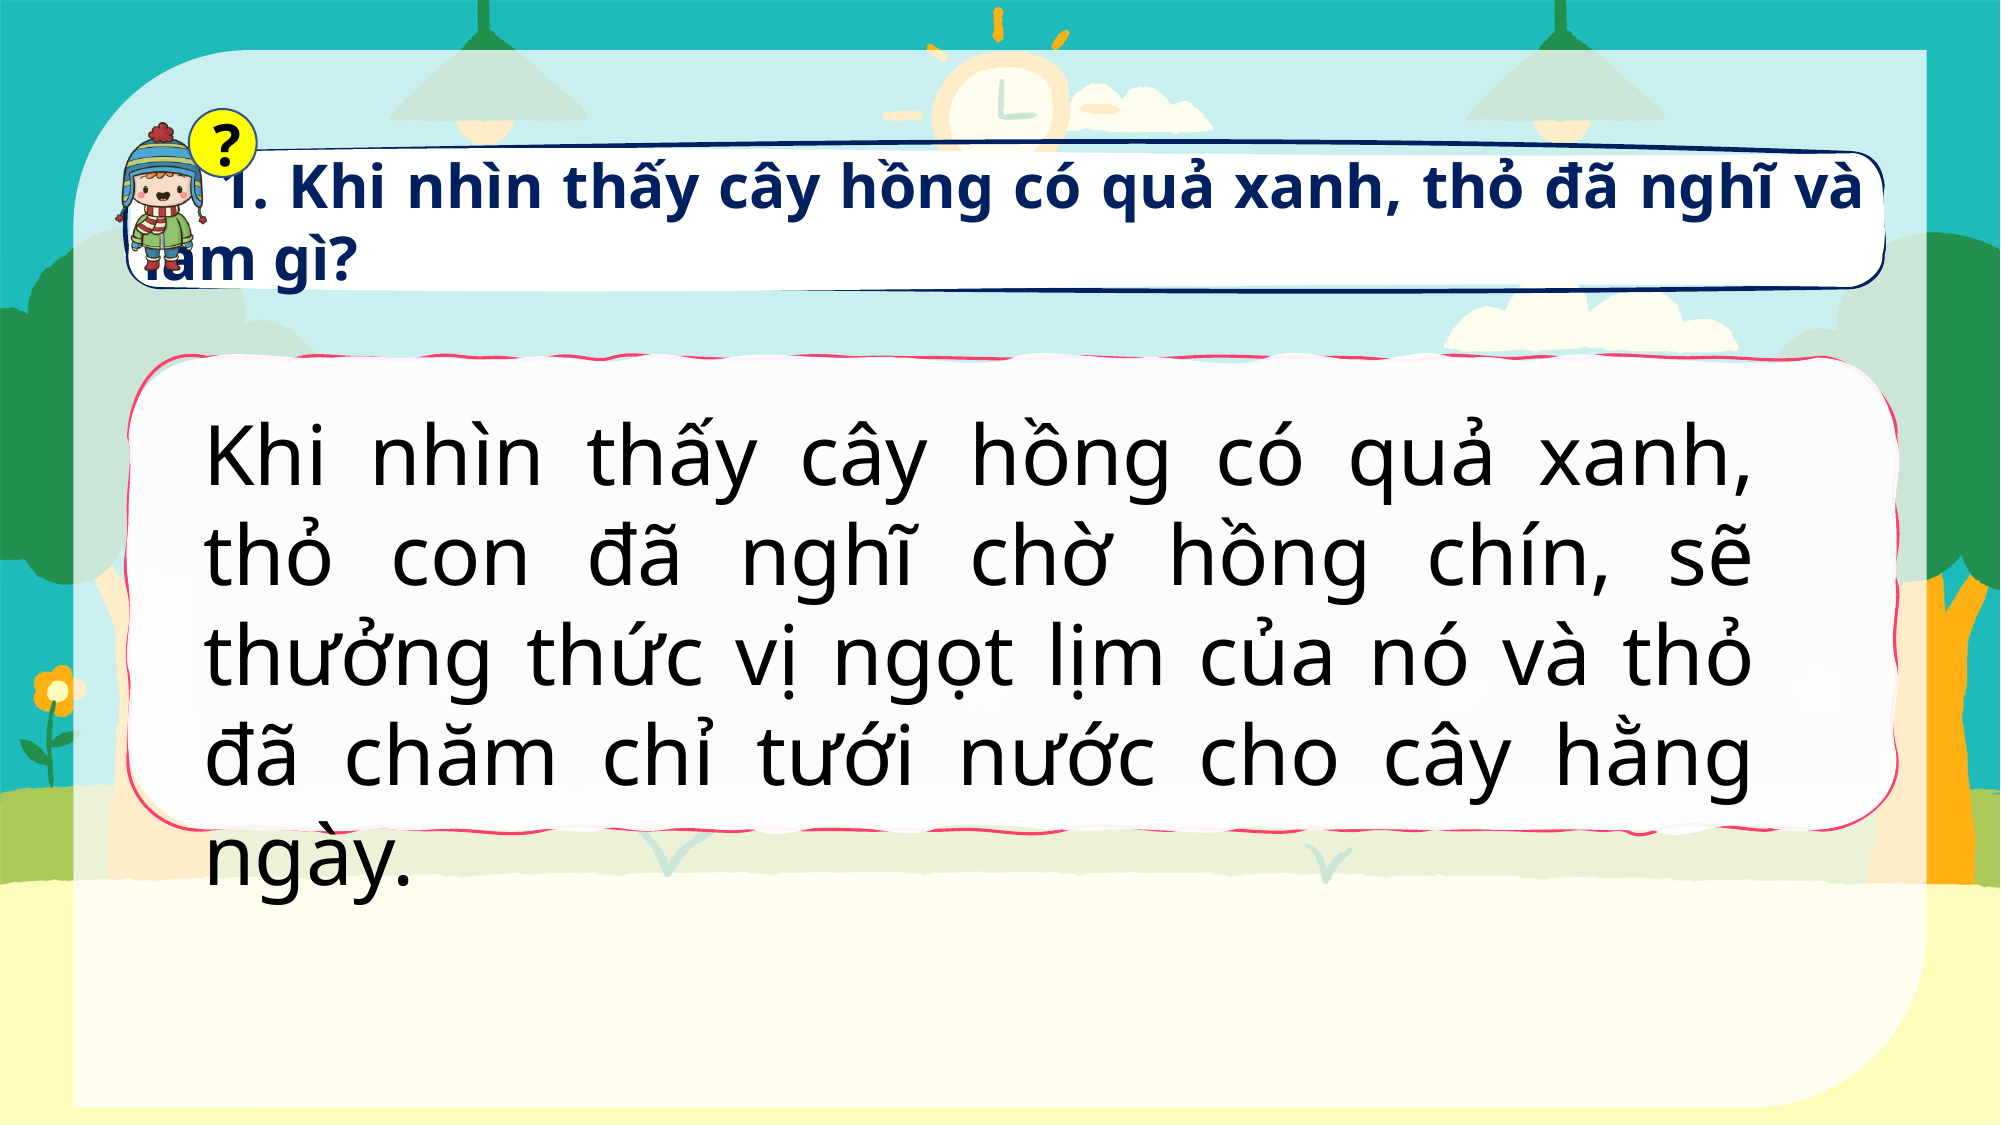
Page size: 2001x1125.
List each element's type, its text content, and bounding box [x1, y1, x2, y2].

text_box Khi nhìn thấy cây hồng có quả xanh, thỏ con đã nghĩ chờ hồng chín, sẽ thưởng thức vị ngọt lịm của nó và thỏ đã chăm chỉ tưới nước cho cây hằng ngày. [188, 394, 1771, 910]
text_box [73, 50, 1927, 1108]
picture [0, 0, 2000, 1125]
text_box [115, 108, 1883, 287]
text_box [124, 352, 1900, 832]
